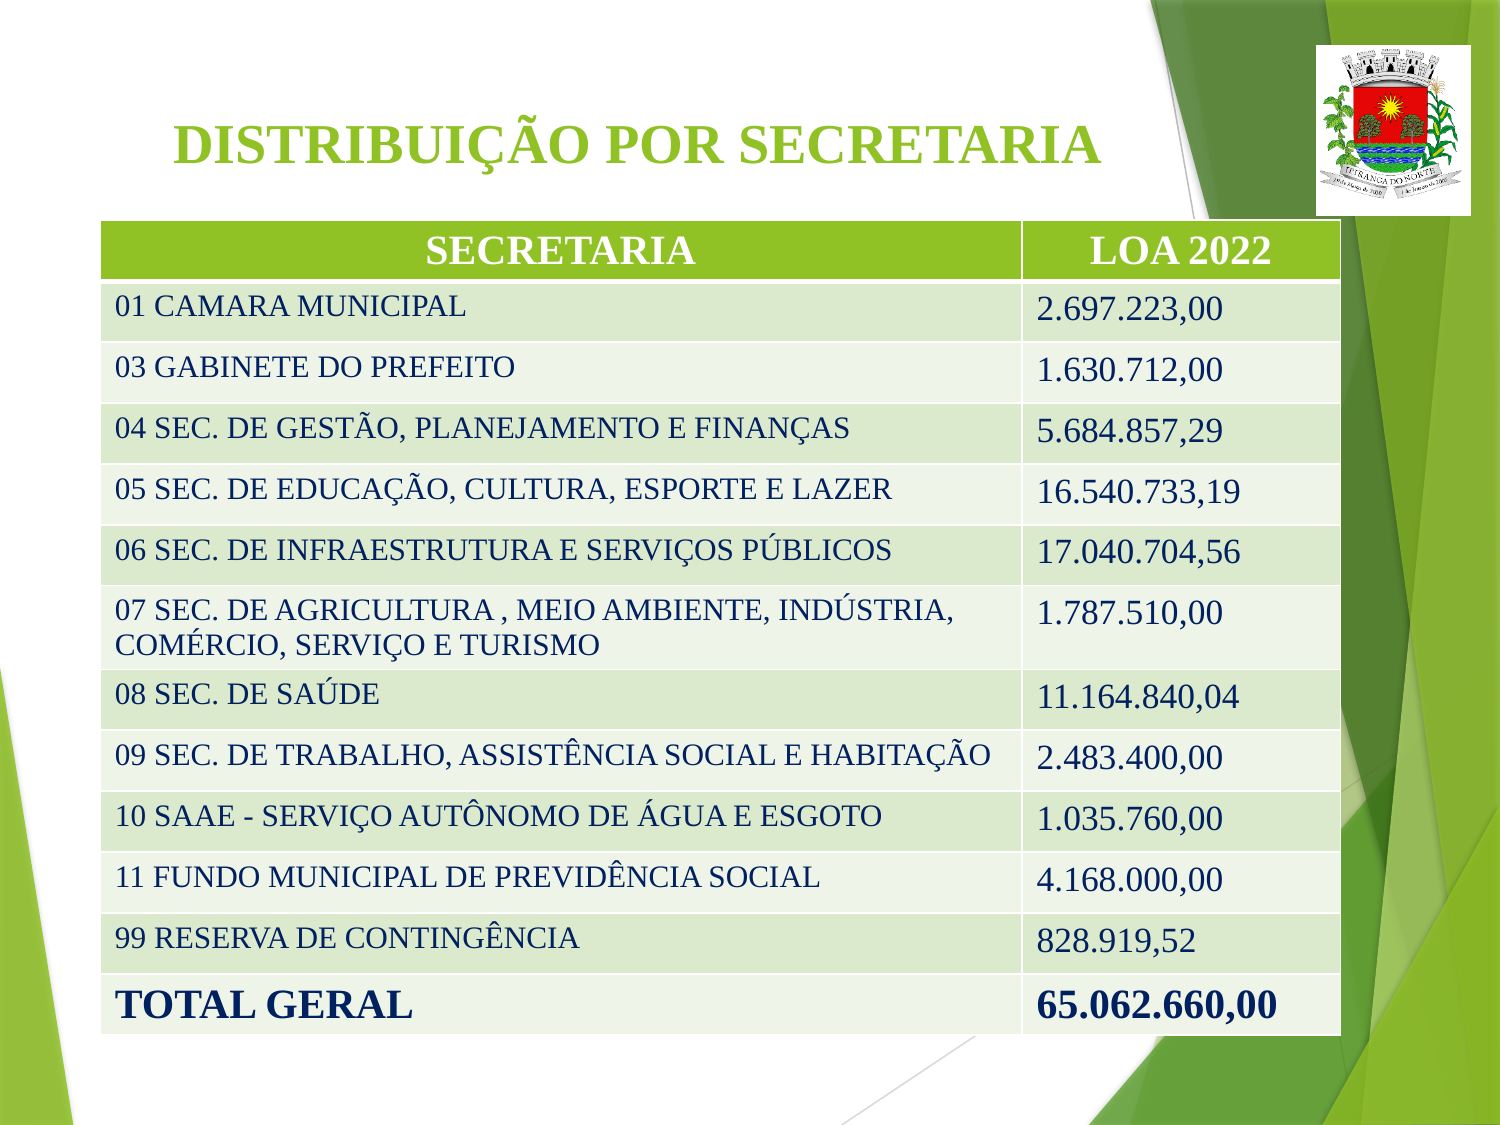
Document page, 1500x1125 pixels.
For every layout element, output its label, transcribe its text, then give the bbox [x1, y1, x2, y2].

table_cell 828.919,52 [1023, 914, 1340, 973]
table_header LOA 2022 [1023, 221, 1340, 279]
table_cell 05 SEC. DE EDUCAÇÃO, CULTURA, ESPORTE E LAZER [101, 465, 1021, 524]
picture [1316, 44, 1471, 217]
table_cell 08 SEC. DE SAÚDE [101, 670, 1021, 729]
table_cell 1.787.510,00 [1023, 586, 1340, 669]
table_cell 2.697.223,00 [1023, 284, 1340, 341]
table_cell 11.164.840,04 [1023, 670, 1340, 729]
table_cell 1.630.712,00 [1023, 343, 1340, 402]
table_cell 07 SEC. DE AGRICULTURA , MEIO AMBIENTE, INDÚSTRIA, COMÉRCIO, SERVIÇO E TURISMO [101, 586, 1021, 669]
table_header SECRETARIA [101, 221, 1021, 279]
title DISTRIBUIÇÃO POR SECRETARIA [99, 99, 1176, 185]
table_cell 65.062.660,00 [1023, 975, 1340, 1034]
table_cell 11 FUNDO MUNICIPAL DE PREVIDÊNCIA SOCIAL [101, 853, 1021, 912]
table_cell TOTAL GERAL [101, 975, 1021, 1034]
table_cell 03 GABINETE DO PREFEITO [101, 343, 1021, 402]
table_cell 16.540.733,19 [1023, 465, 1340, 524]
table_cell 17.040.704,56 [1023, 526, 1340, 585]
table_cell 1.035.760,00 [1023, 792, 1340, 851]
table_cell 01 CAMARA MUNICIPAL [101, 284, 1021, 341]
table_cell 06 SEC. DE INFRAESTRUTURA E SERVIÇOS PÚBLICOS [101, 526, 1021, 585]
table_cell 09 SEC. DE TRABALHO, ASSISTÊNCIA SOCIAL E HABITAÇÃO [101, 731, 1021, 790]
table_cell 10 SAAE - SERVIÇO AUTÔNOMO DE ÁGUA E ESGOTO [101, 792, 1021, 851]
table_cell 5.684.857,29 [1023, 404, 1340, 463]
table_cell 2.483.400,00 [1023, 731, 1340, 790]
table_cell 99 RESERVA DE CONTINGÊNCIA [101, 914, 1021, 973]
table_cell 04 SEC. DE GESTÃO, PLANEJAMENTO E FINANÇAS [101, 404, 1021, 463]
table_cell 4.168.000,00 [1023, 853, 1340, 912]
